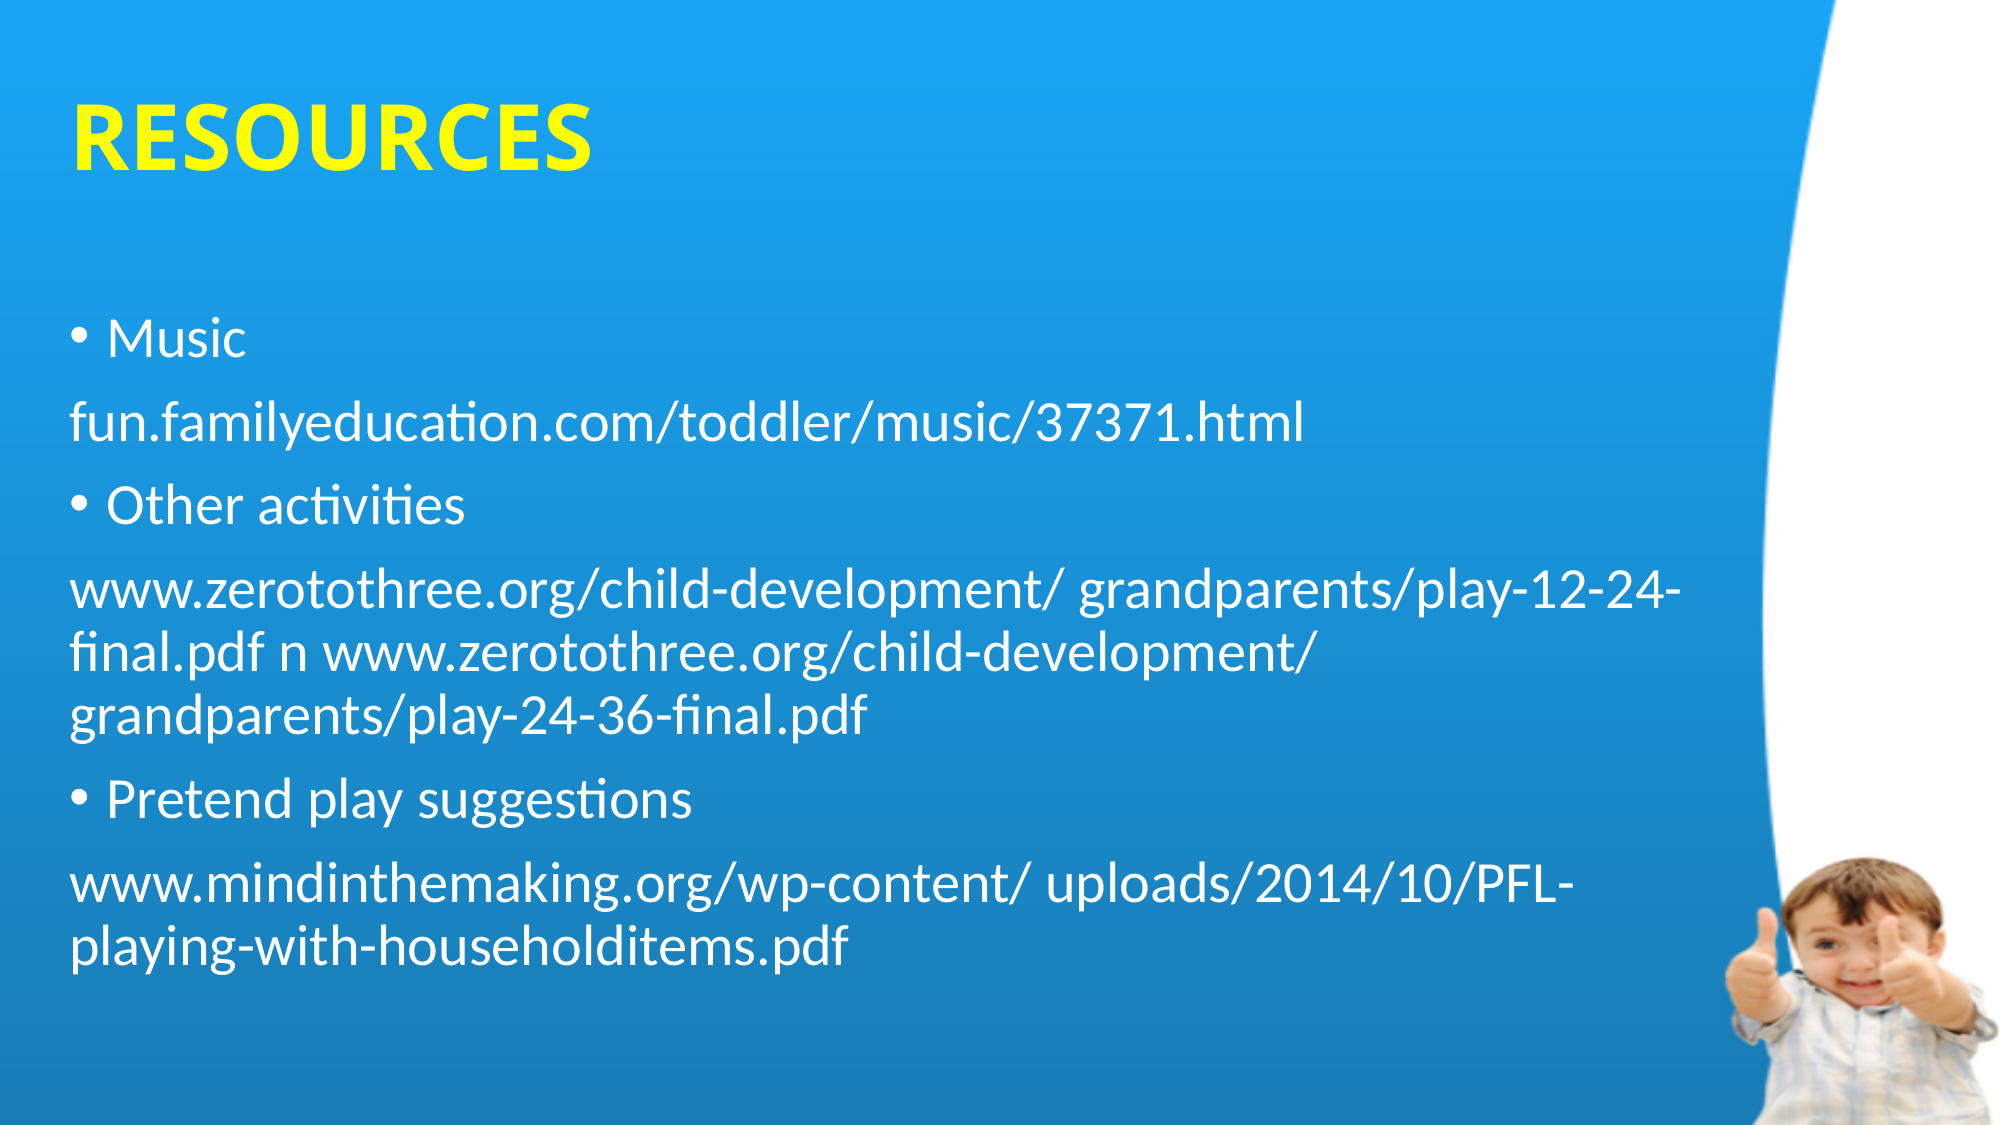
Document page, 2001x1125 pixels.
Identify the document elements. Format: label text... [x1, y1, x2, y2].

title RESOURCES [54, 36, 1938, 245]
list Music fun.familyeducation.com/toddler/music/37371.html Other activities www.zerotothree.org/child-development/ grandparents/play-12-24-final.pdf n www.zerotothree.org/child-development/ grandparents/play-24-36-final.pdf Pretend play suggestions www.mindinthemaking.org/wp-content/ uploads/2014/10/PFL-playing-with-householditems.pdf [54, 299, 1751, 1014]
picture [0, 0, 2001, 1125]
